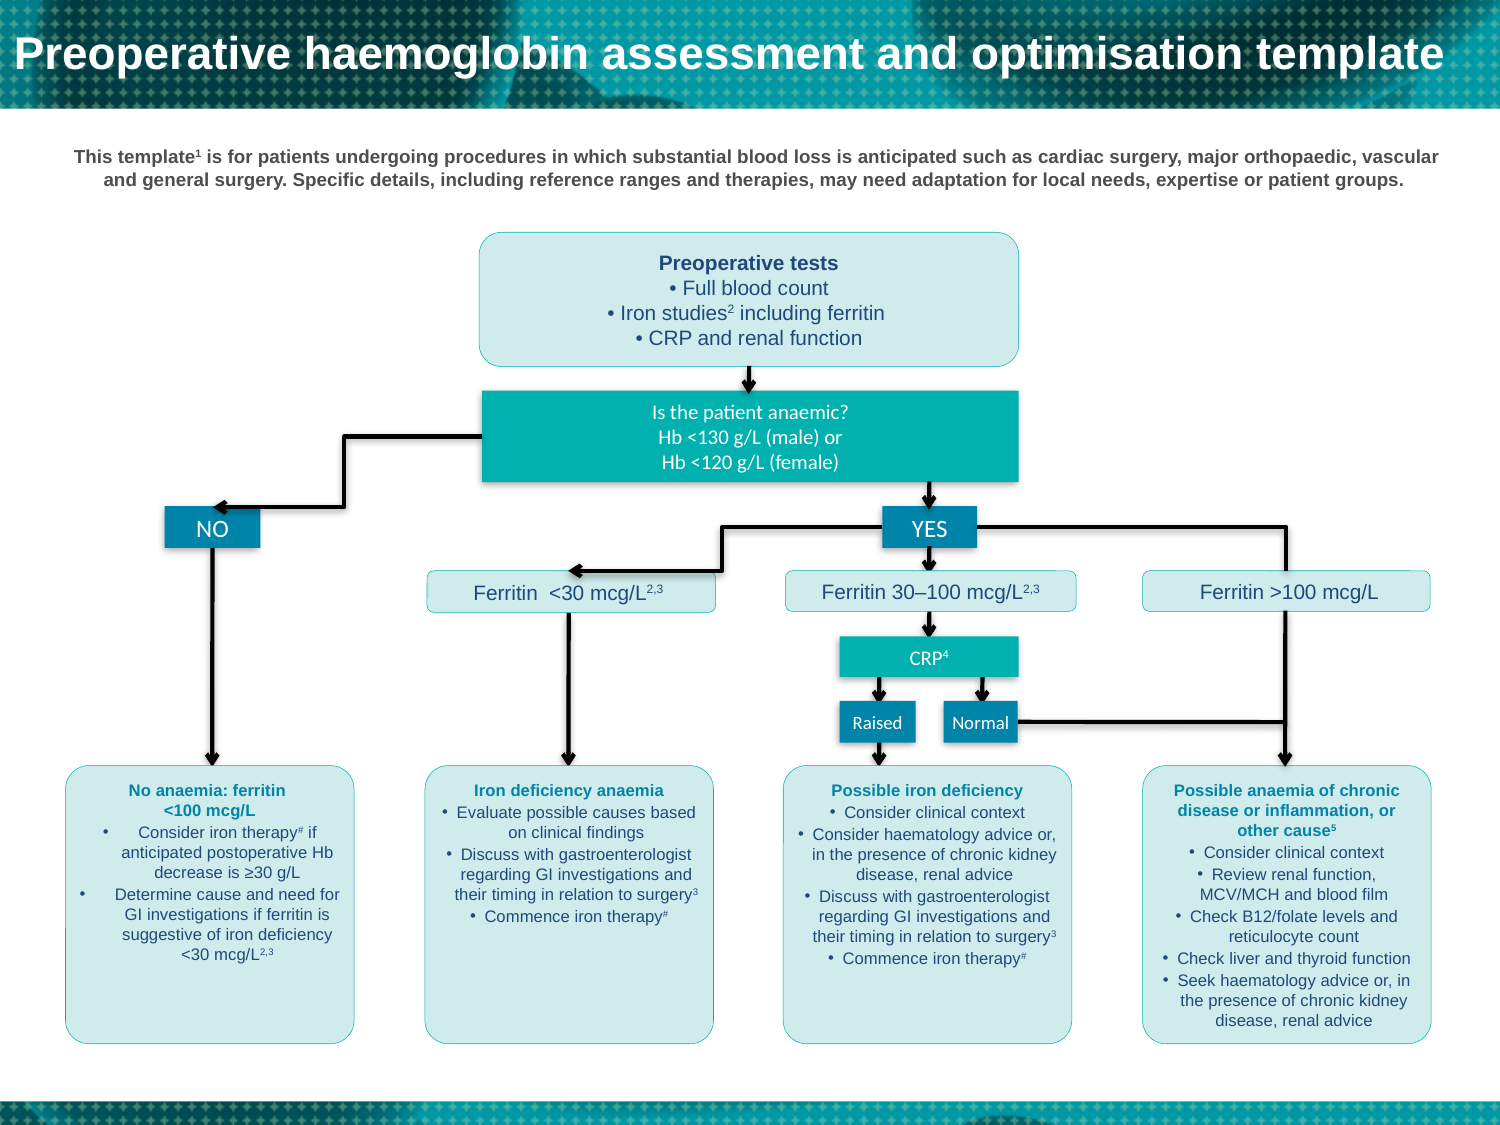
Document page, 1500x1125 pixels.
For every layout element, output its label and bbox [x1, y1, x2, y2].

text_box [212, 436, 483, 508]
picture [0, 0, 1500, 1125]
text_box [976, 526, 1287, 572]
text_box [567, 526, 883, 572]
